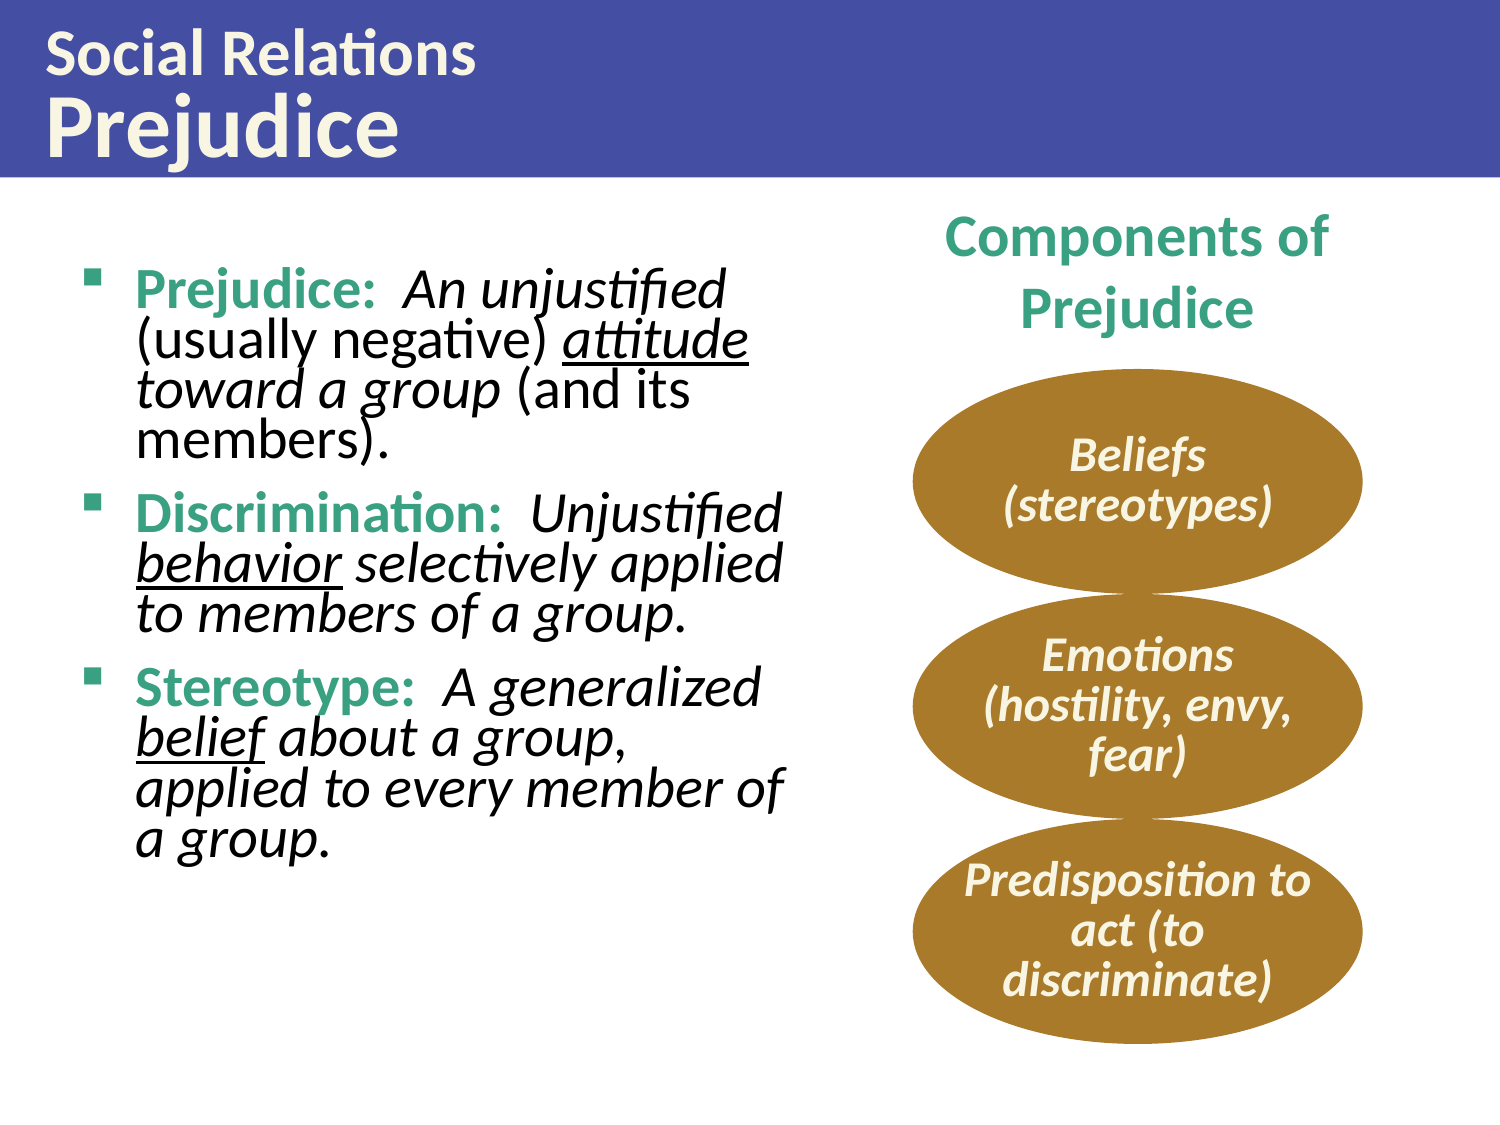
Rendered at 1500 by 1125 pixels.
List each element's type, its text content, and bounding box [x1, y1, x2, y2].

text_box Predisposition to act (to discriminate) [910, 819, 1365, 1047]
text_box Beliefs (stereotypes) [910, 366, 1365, 594]
text_box Components of Prejudice [850, 188, 1425, 349]
text_box Emotions (hostility, envy, fear) [910, 591, 1365, 822]
title Social Relations Prejudice [0, 0, 1500, 178]
list Prejudice: An unjustified (usually negative) attitude toward a group (and its members). Discrimination: Unjustified behavior selectively applied to members of a group. Stereotype: A generalized belief about a group, applied to every member of a group. [64, 262, 817, 1048]
